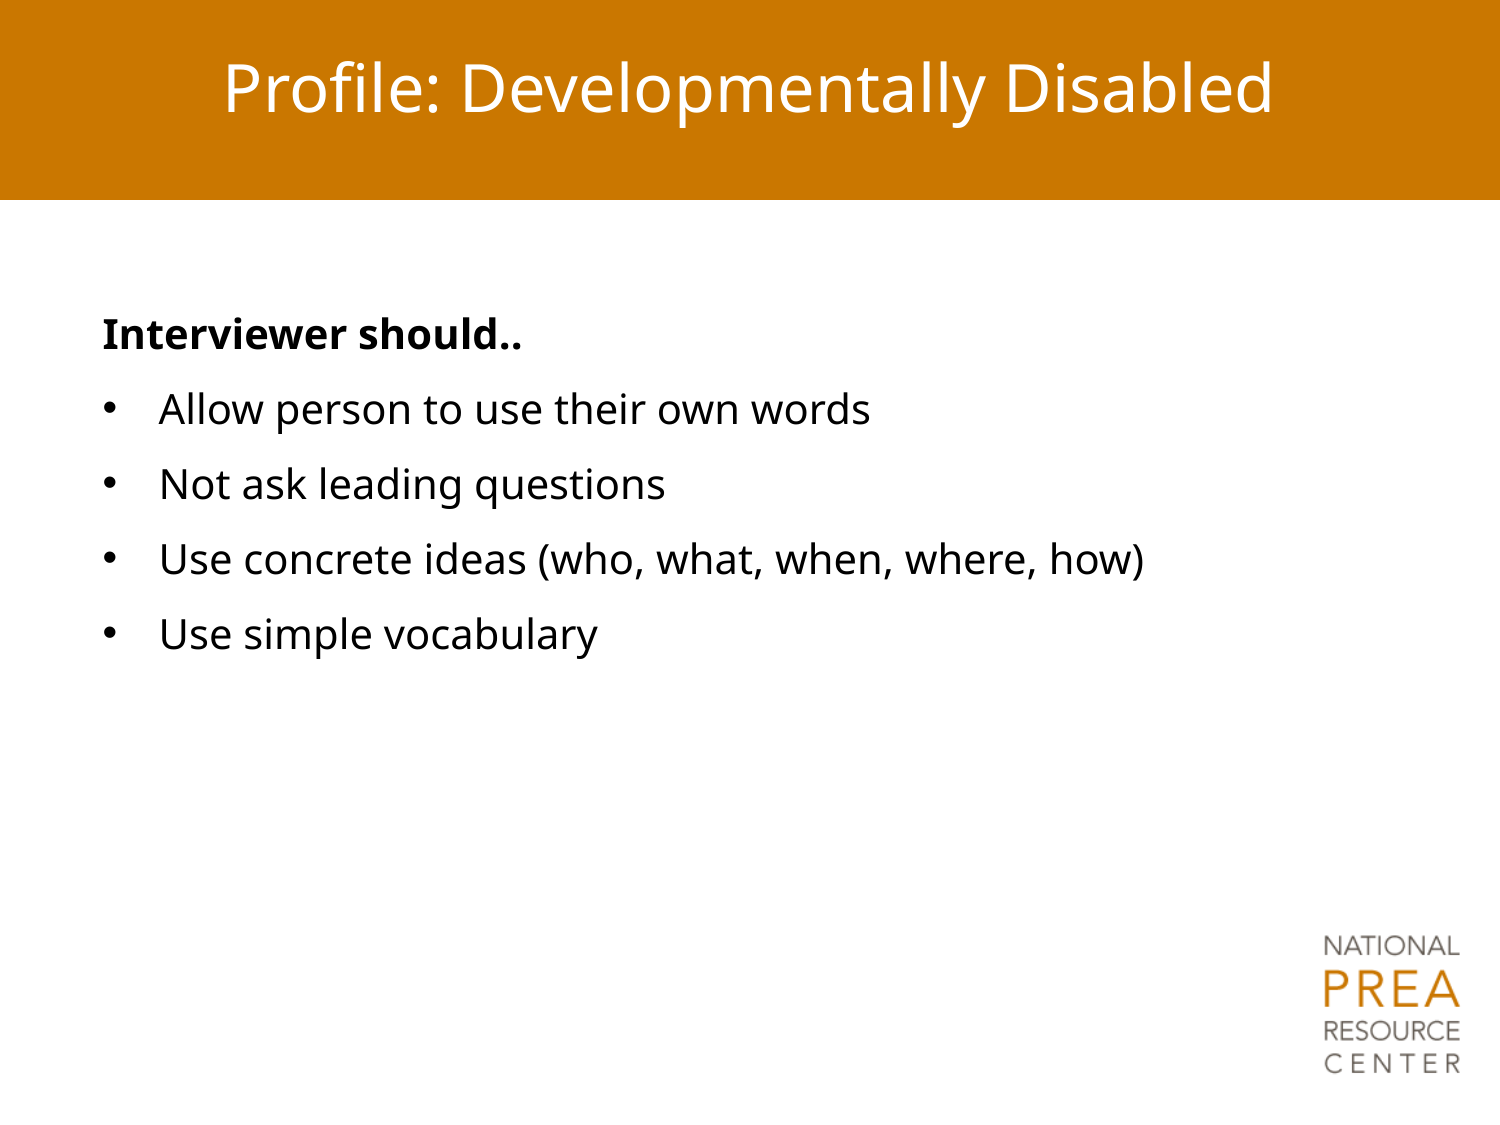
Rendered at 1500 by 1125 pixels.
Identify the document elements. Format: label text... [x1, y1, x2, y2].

title Profile: Developmentally Disabled [75, 13, 1425, 160]
text_box Interviewer should.. Allow person to use their own words Not ask leading questions Use concrete ideas (who, what, when, where, how) Use simple vocabulary [87, 274, 1425, 665]
picture [1312, 924, 1474, 1086]
